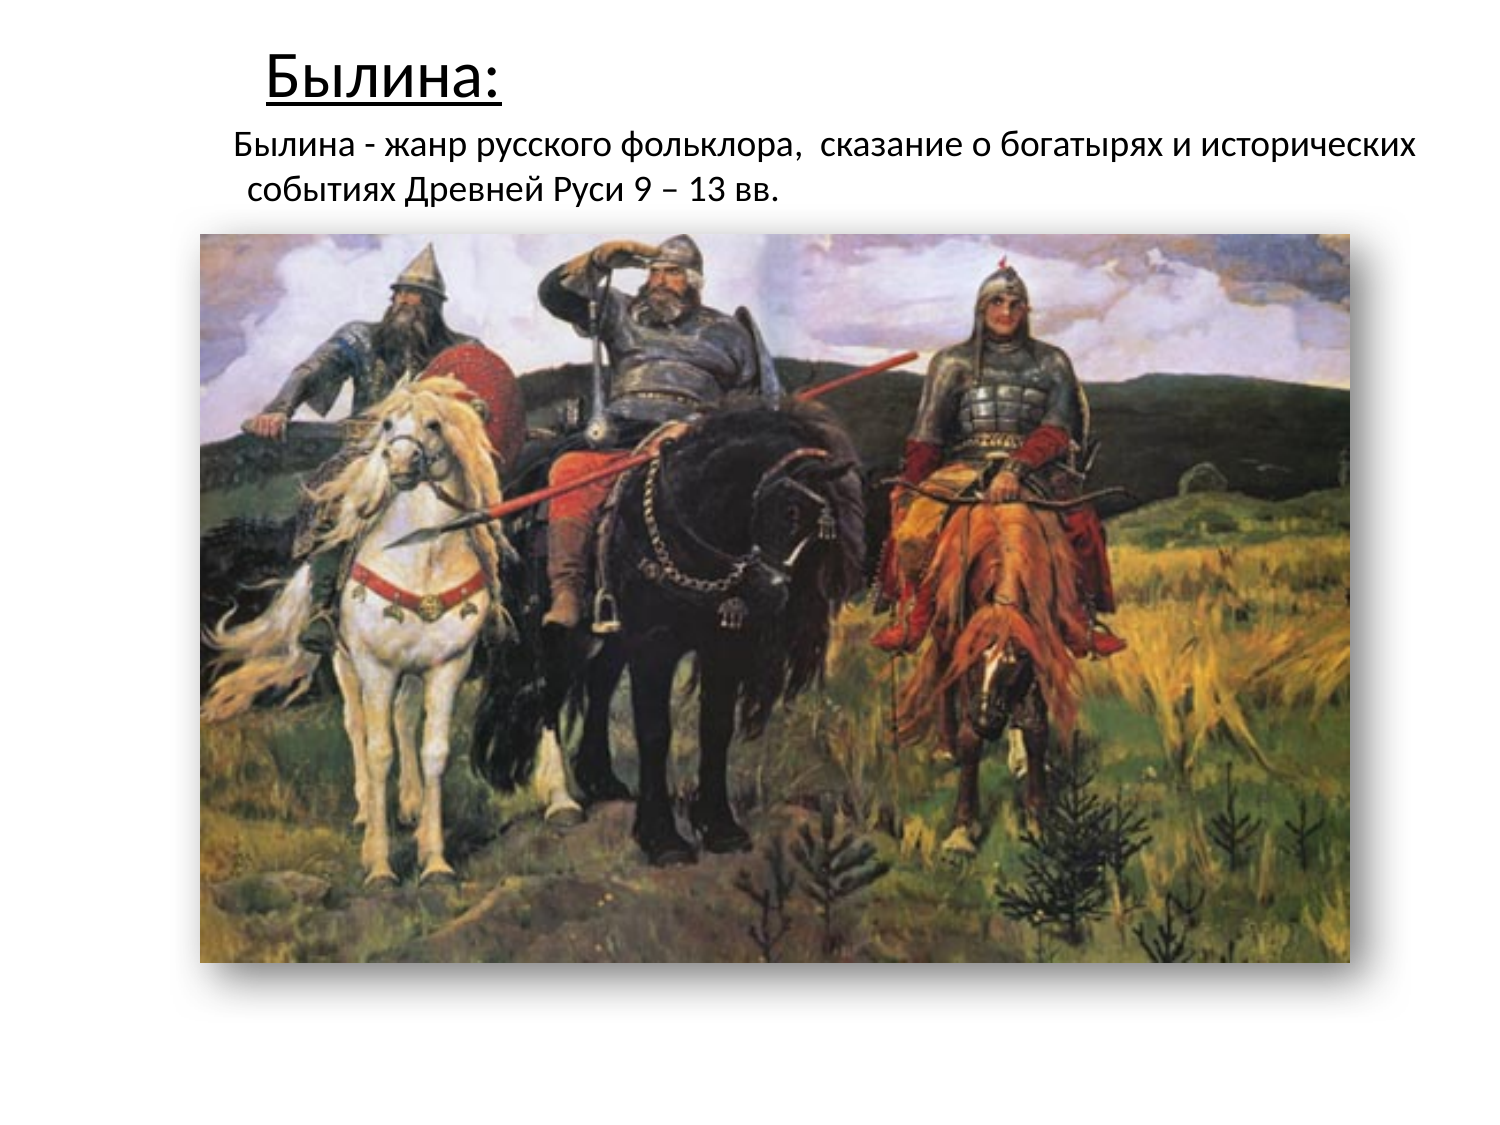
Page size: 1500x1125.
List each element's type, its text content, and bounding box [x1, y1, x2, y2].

list Былина: Былина - жанр русского фольклора, сказание о богатырях и исторических событиях Древней Руси 9 – 13 вв. [175, 23, 1442, 1047]
picture [199, 234, 1351, 963]
